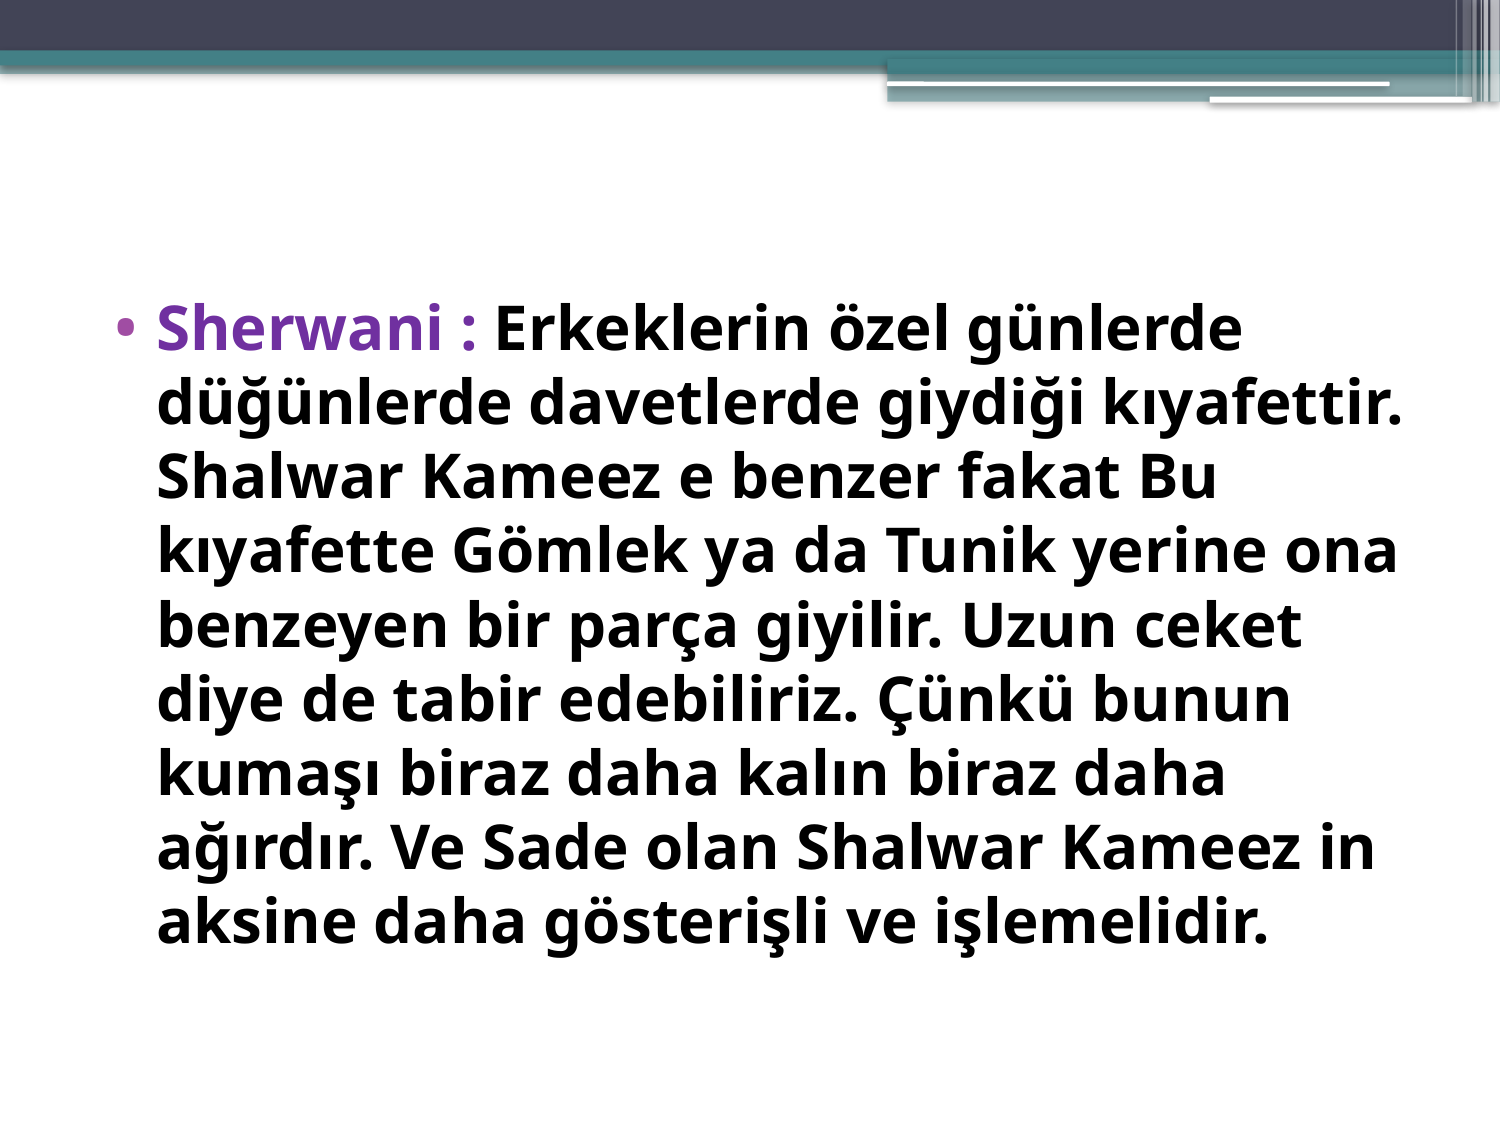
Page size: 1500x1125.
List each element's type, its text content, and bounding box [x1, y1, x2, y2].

list Sherwani : Erkeklerin özel günlerde düğünlerde davetlerde giydiği kıyafettir. Shalwar Kameez e benzer fakat Bu kıyafette Gömlek ya da Tunik yerine ona benzeyen bir parça giyilir. Uzun ceket diye de tabir edebiliriz. Çünkü bunun kumaşı biraz daha kalın biraz daha ağırdır. Ve Sade olan Shalwar Kameez in aksine daha gösterişli ve işlemelidir. [82, 281, 1432, 1040]
